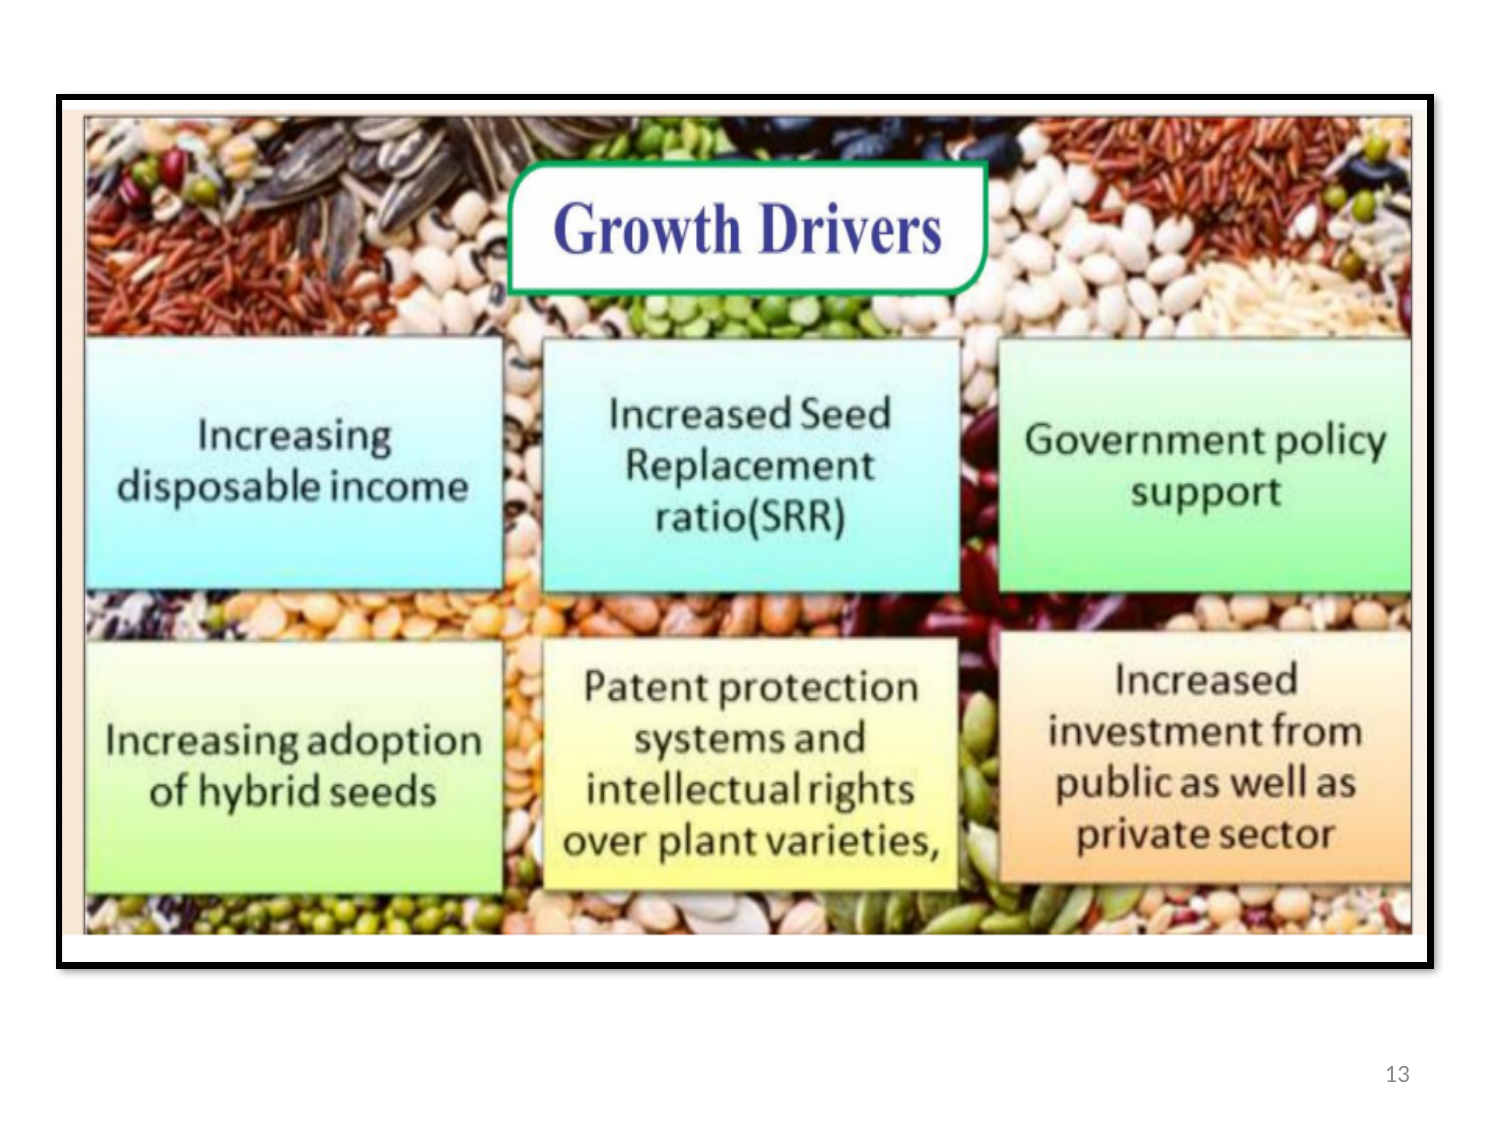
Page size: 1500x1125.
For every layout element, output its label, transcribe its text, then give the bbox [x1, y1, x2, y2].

picture [62, 99, 1428, 963]
slide_number 13 [1074, 1042, 1425, 1103]
